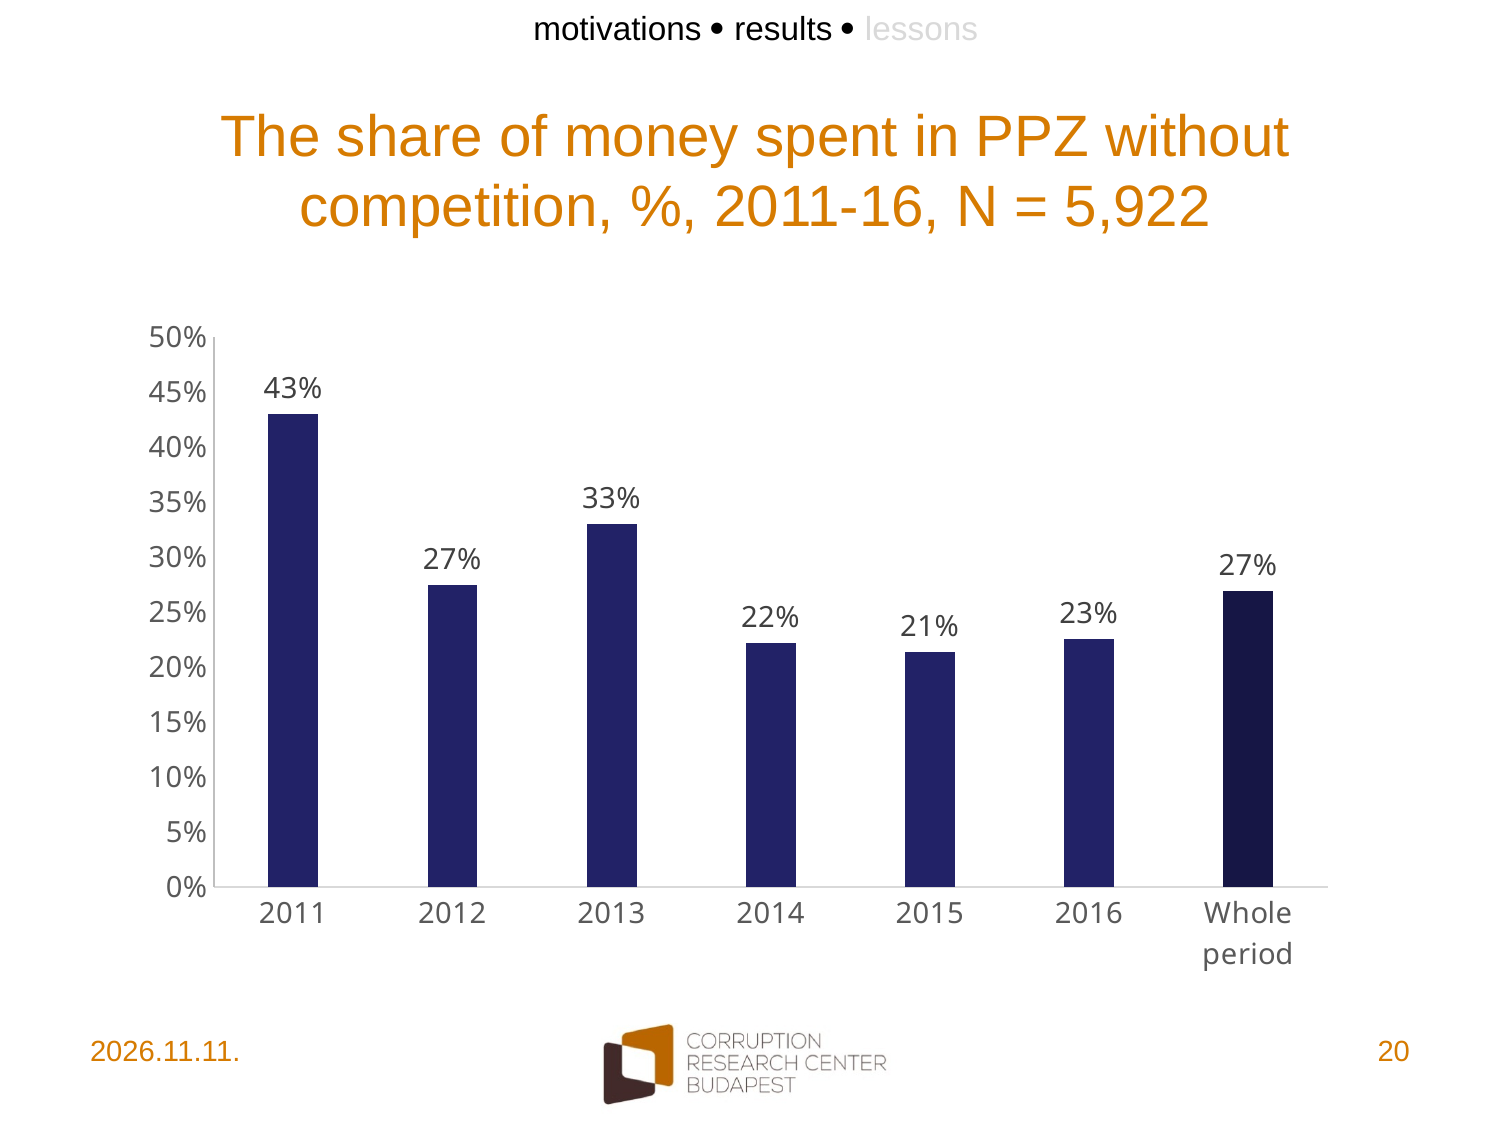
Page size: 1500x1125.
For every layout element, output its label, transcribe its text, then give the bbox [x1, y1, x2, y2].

title The share of money spent in PPZ without competition, %, 2011-16, N = 5,922 [41, 91, 1471, 244]
picture [584, 1023, 904, 1114]
chart [123, 302, 1353, 988]
slide_number 20 [1074, 1024, 1426, 1103]
text_box motivations  results  lessons [5, 0, 1500, 55]
slide_number 2017. 10. 10. [74, 1024, 426, 1103]
